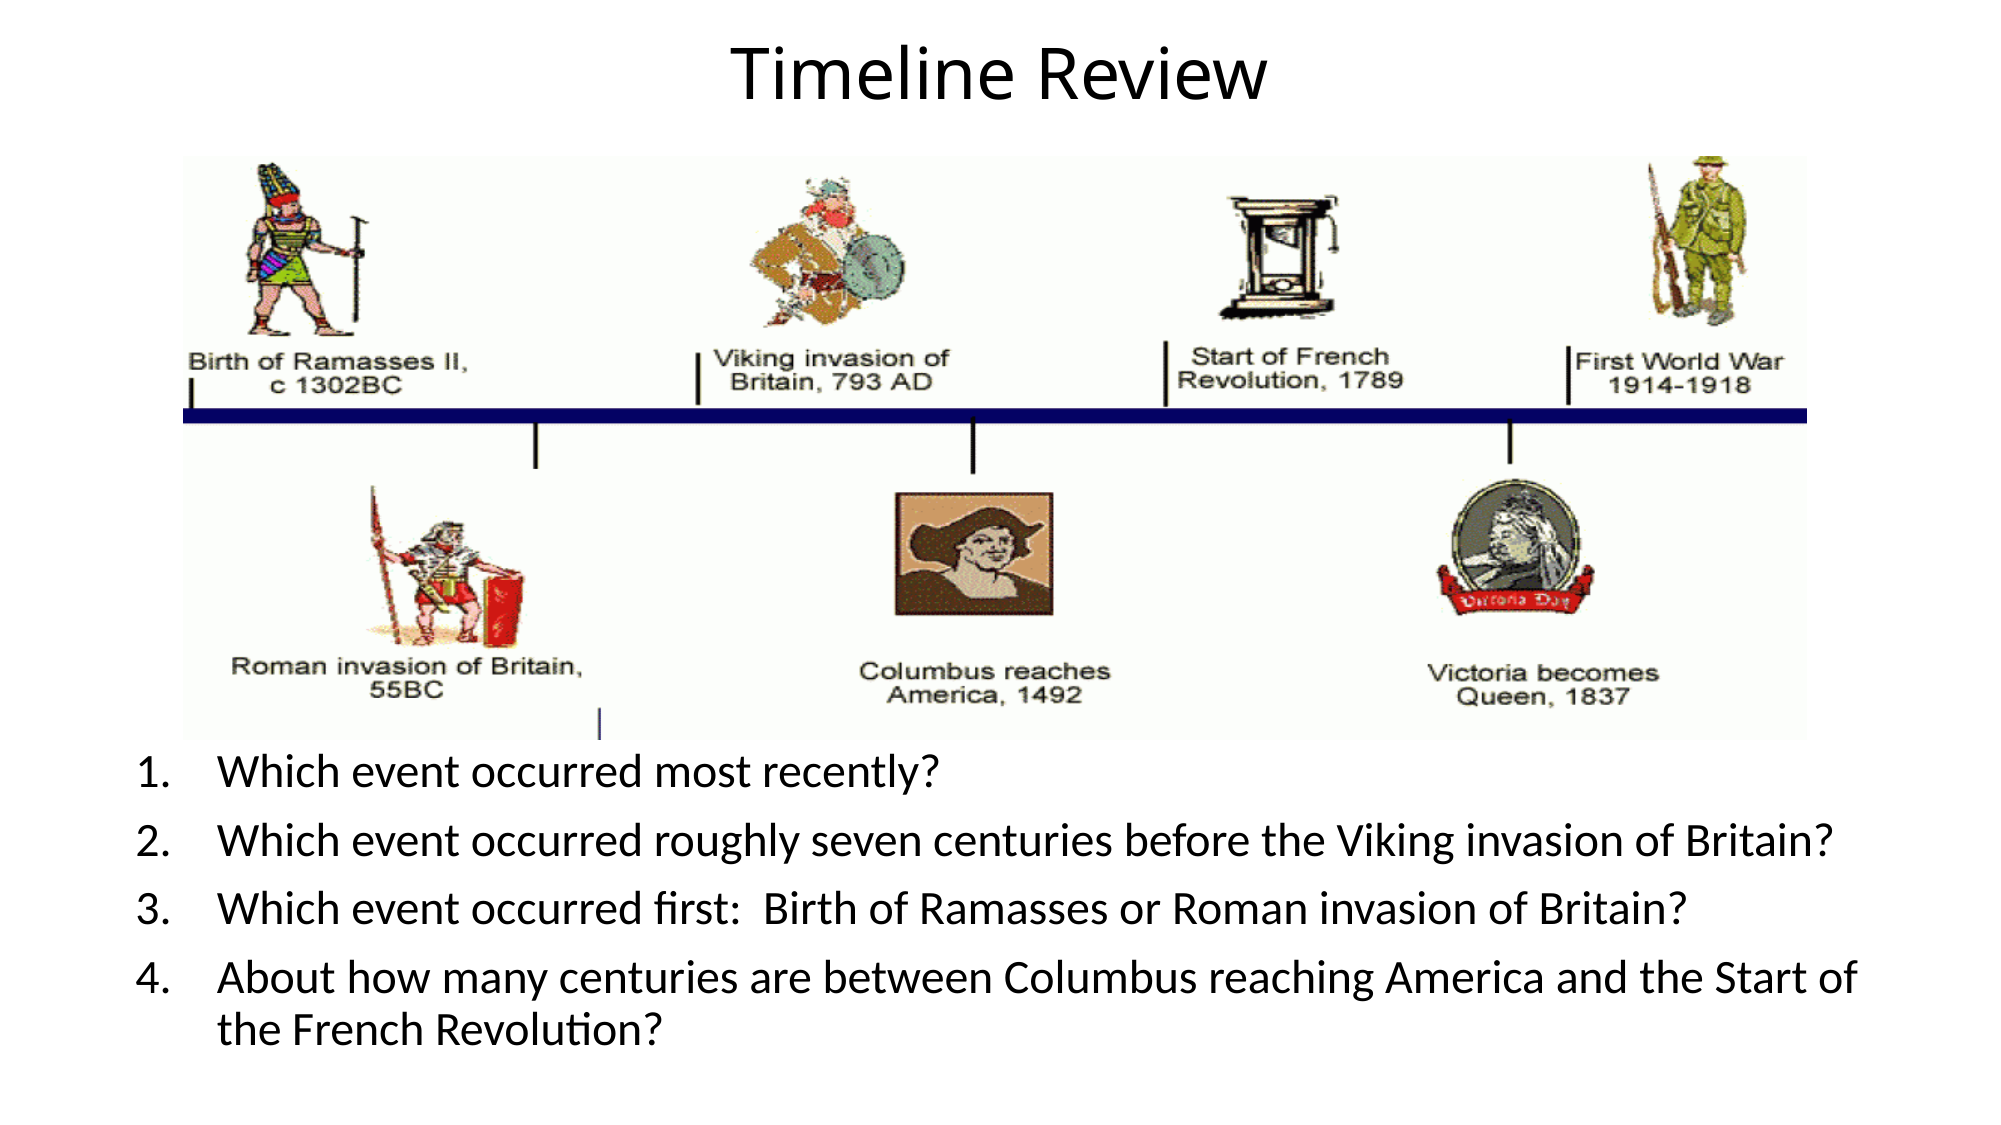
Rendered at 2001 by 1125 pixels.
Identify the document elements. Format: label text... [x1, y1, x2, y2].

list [183, 156, 1807, 740]
list Which event occurred most recently? Which event occurred roughly seven centuries before the Viking invasion of Britain? Which event occurred first: Birth of Ramasses or Roman invasion of Britain? About how many centuries are between Columbus reaching America and the Start of the French Revolution? [120, 739, 1891, 1093]
title Timeline Review [137, 29, 1863, 123]
